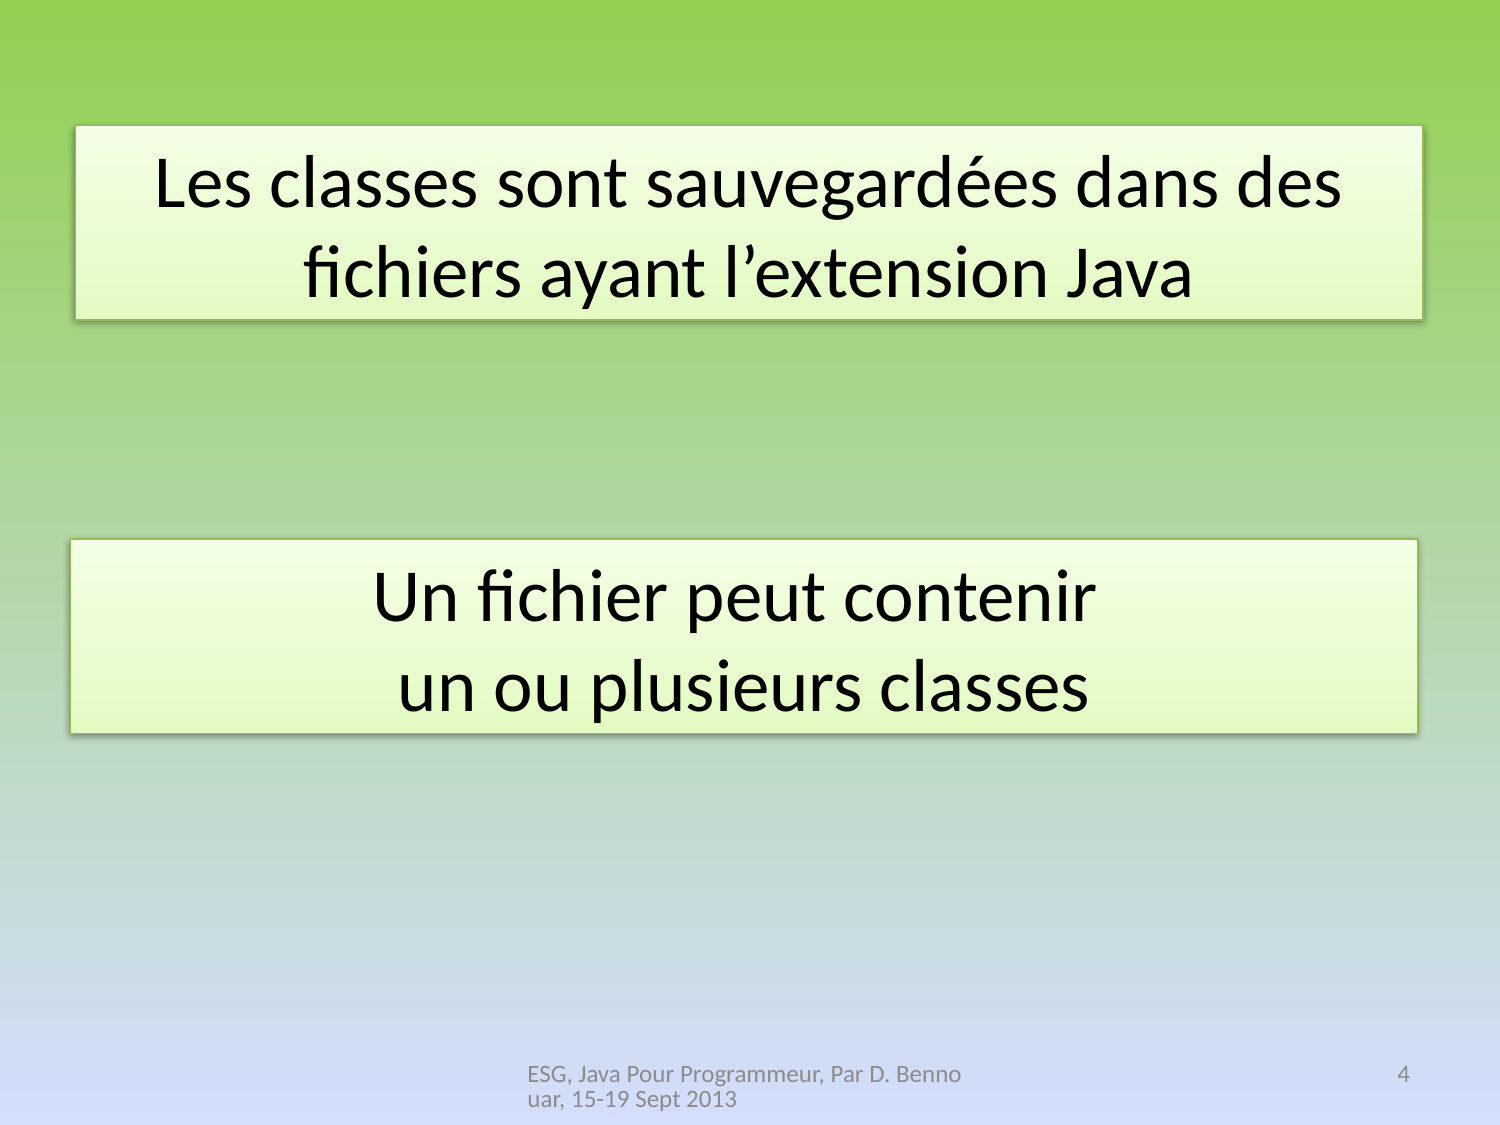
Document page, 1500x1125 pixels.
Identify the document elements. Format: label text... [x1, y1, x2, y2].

footer ESG, Java Pour Programmeur, Par D. Bennouar, 15-19 Sept 2013 [512, 1042, 988, 1103]
text_box Un fichier peut contenir un ou plusieurs classes [70, 538, 1419, 734]
slide_number 4 [1074, 1042, 1425, 1103]
text_box Les classes sont sauvegardées dans des fichiers ayant l’extension Java [75, 125, 1424, 321]
